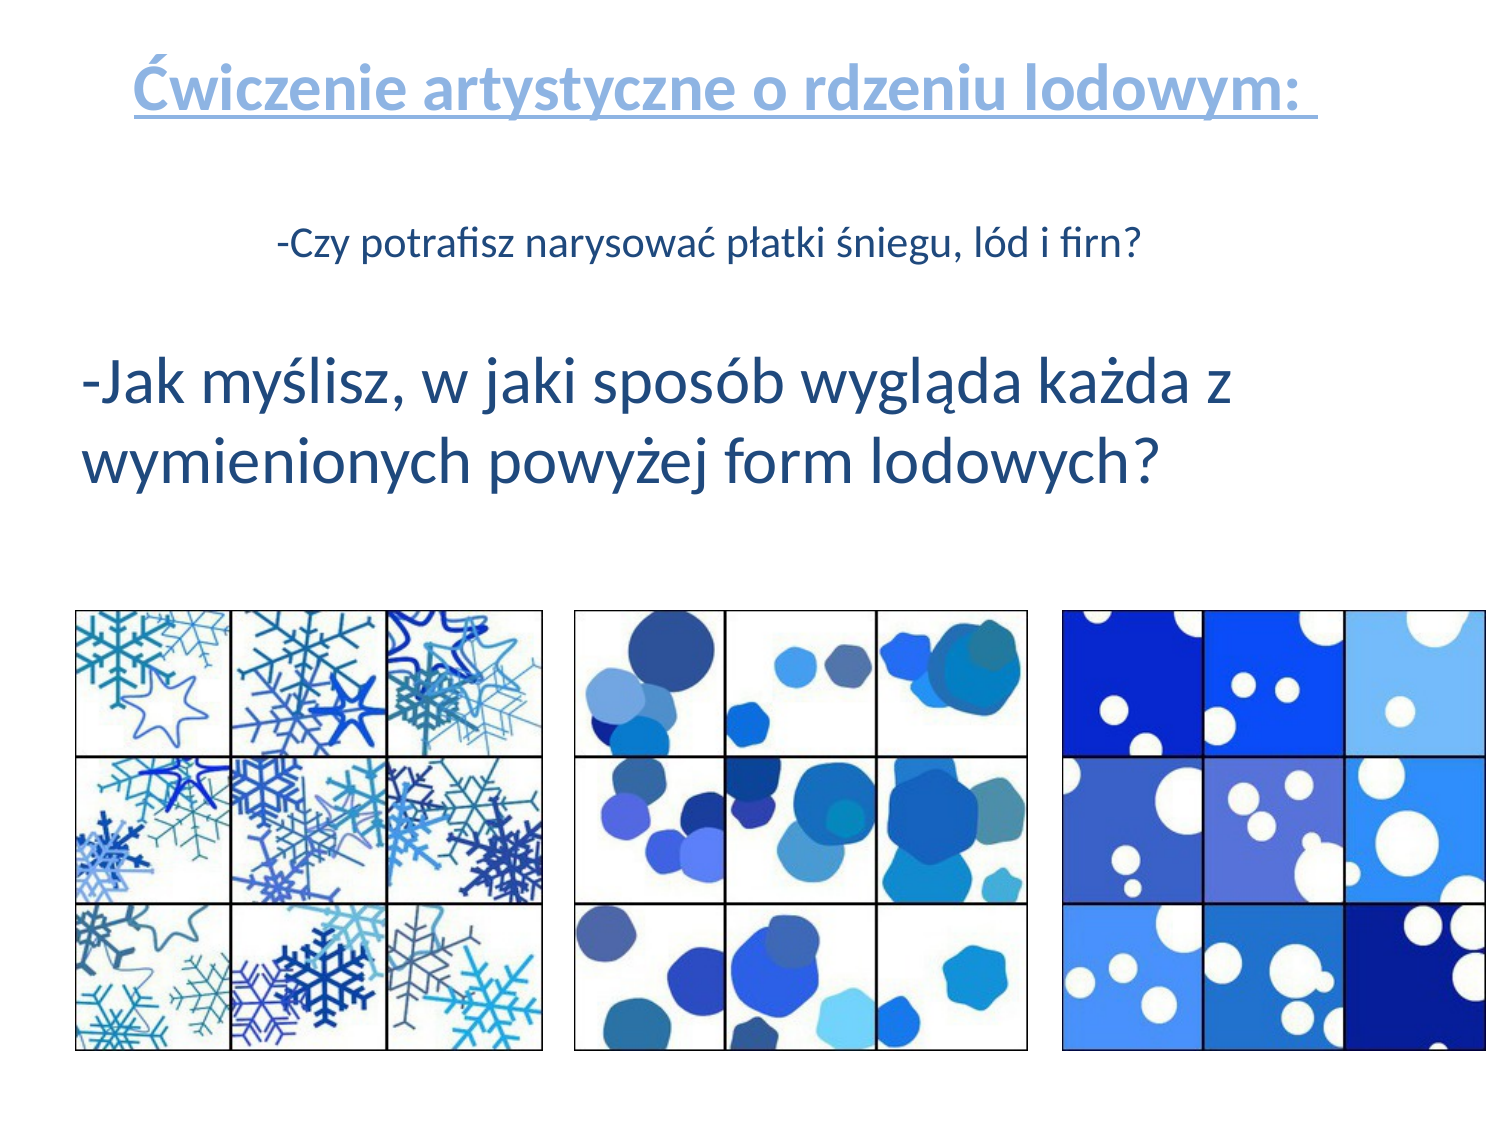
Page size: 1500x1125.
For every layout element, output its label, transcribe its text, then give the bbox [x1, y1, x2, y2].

text_box Ćwiczenie artystyczne o rdzeniu lodowym: [119, 36, 1333, 132]
picture [1061, 610, 1487, 1052]
title -Czy potrafisz narysować płatki śniegu, lód i firn? [35, 140, 1386, 328]
picture [573, 610, 1028, 1052]
text_box -Jak myślisz, w jaki sposób wygląda każda z wymienionych powyżej form lodowych? [66, 329, 1402, 504]
picture [74, 610, 543, 1052]
